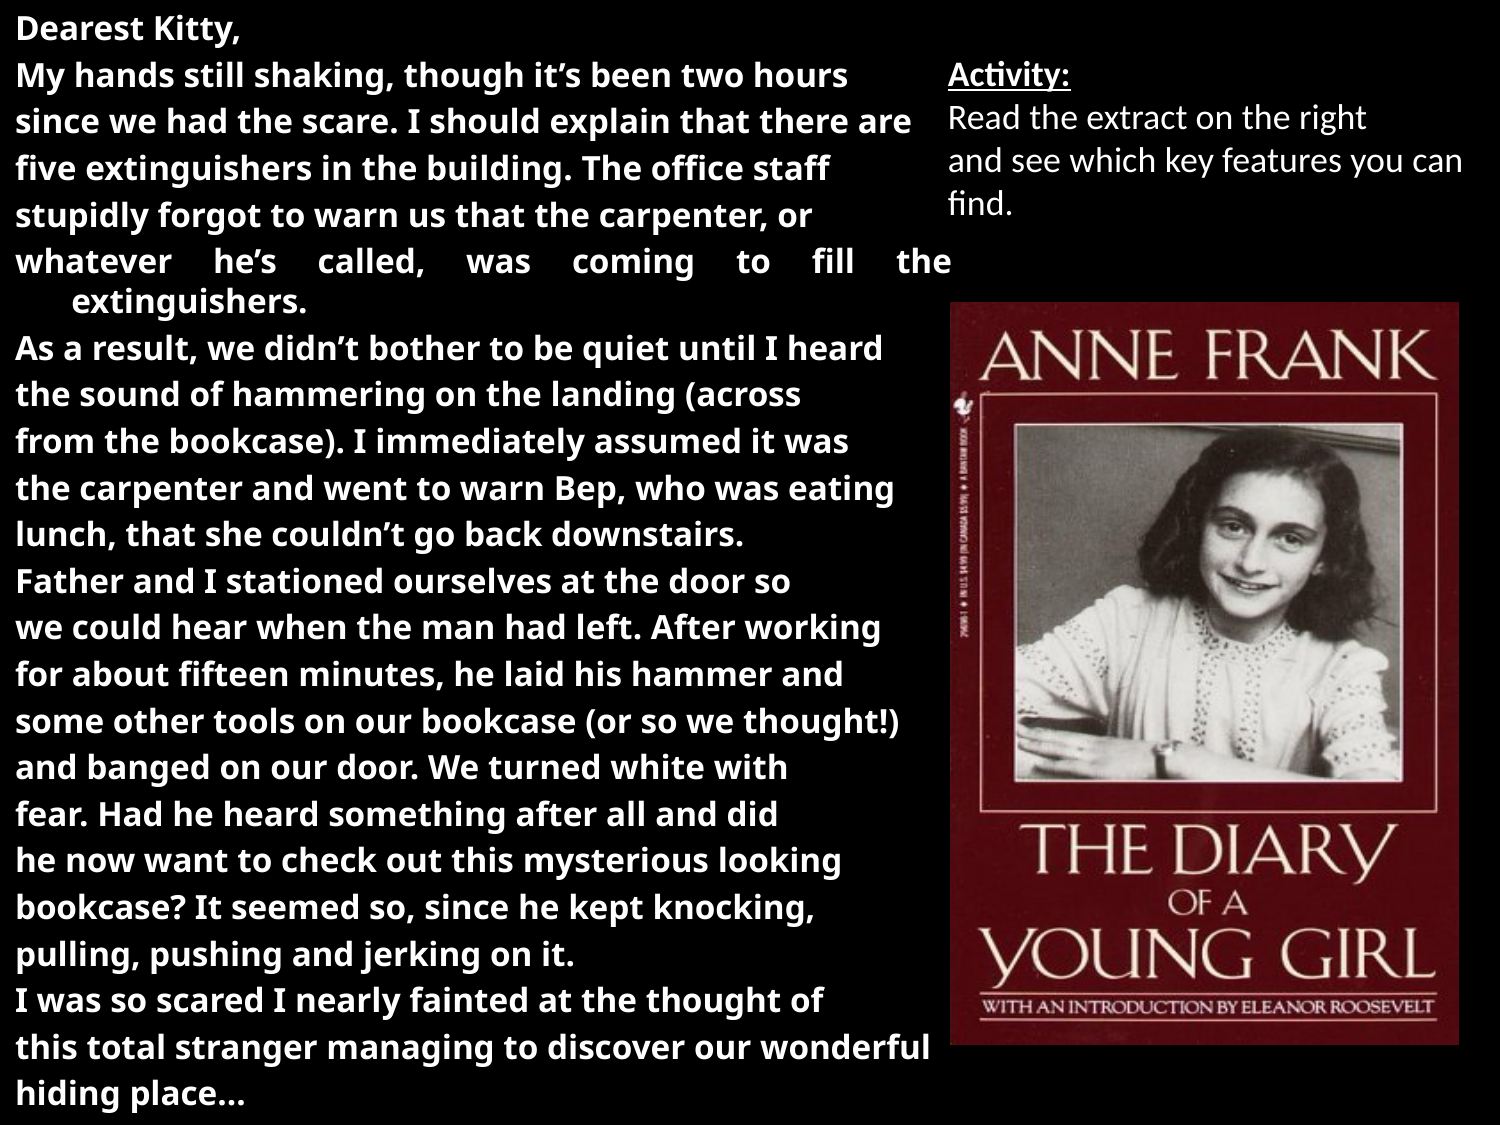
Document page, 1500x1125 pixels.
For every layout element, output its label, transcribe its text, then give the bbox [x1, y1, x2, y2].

picture [950, 302, 1459, 1046]
title Activity: Read the extract on the right and see which key features you can find. [969, 42, 1500, 231]
list Dearest Kitty, My hands still shaking, though it’s been two hours since we had the scare. I should explain that there are five extinguishers in the building. The office staff stupidly forgot to warn us that the carpenter, or whatever he’s called, was coming to fill the extinguishers. As a result, we didn’t bother to be quiet until I heard the sound of hammering on the landing (across from the bookcase). I immediately assumed it was the carpenter and went to warn Bep, who was eating lunch, that she couldn’t go back downstairs. Father and I stationed ourselves at the door so we could hear when the man had left. After working for about fifteen minutes, he laid his hammer and some other tools on our bookcase (or so we thought!) and banged on our door. We turned white with fear. Had he heard something after all and did he now want to check out this mysterious looking bookcase? It seemed so, since he kept knocking, pulling, pushing and jerking on it. I was so scared I nearly fainted at the thought of this total stranger managing to discover our wonderful hiding place… [0, 0, 969, 1125]
